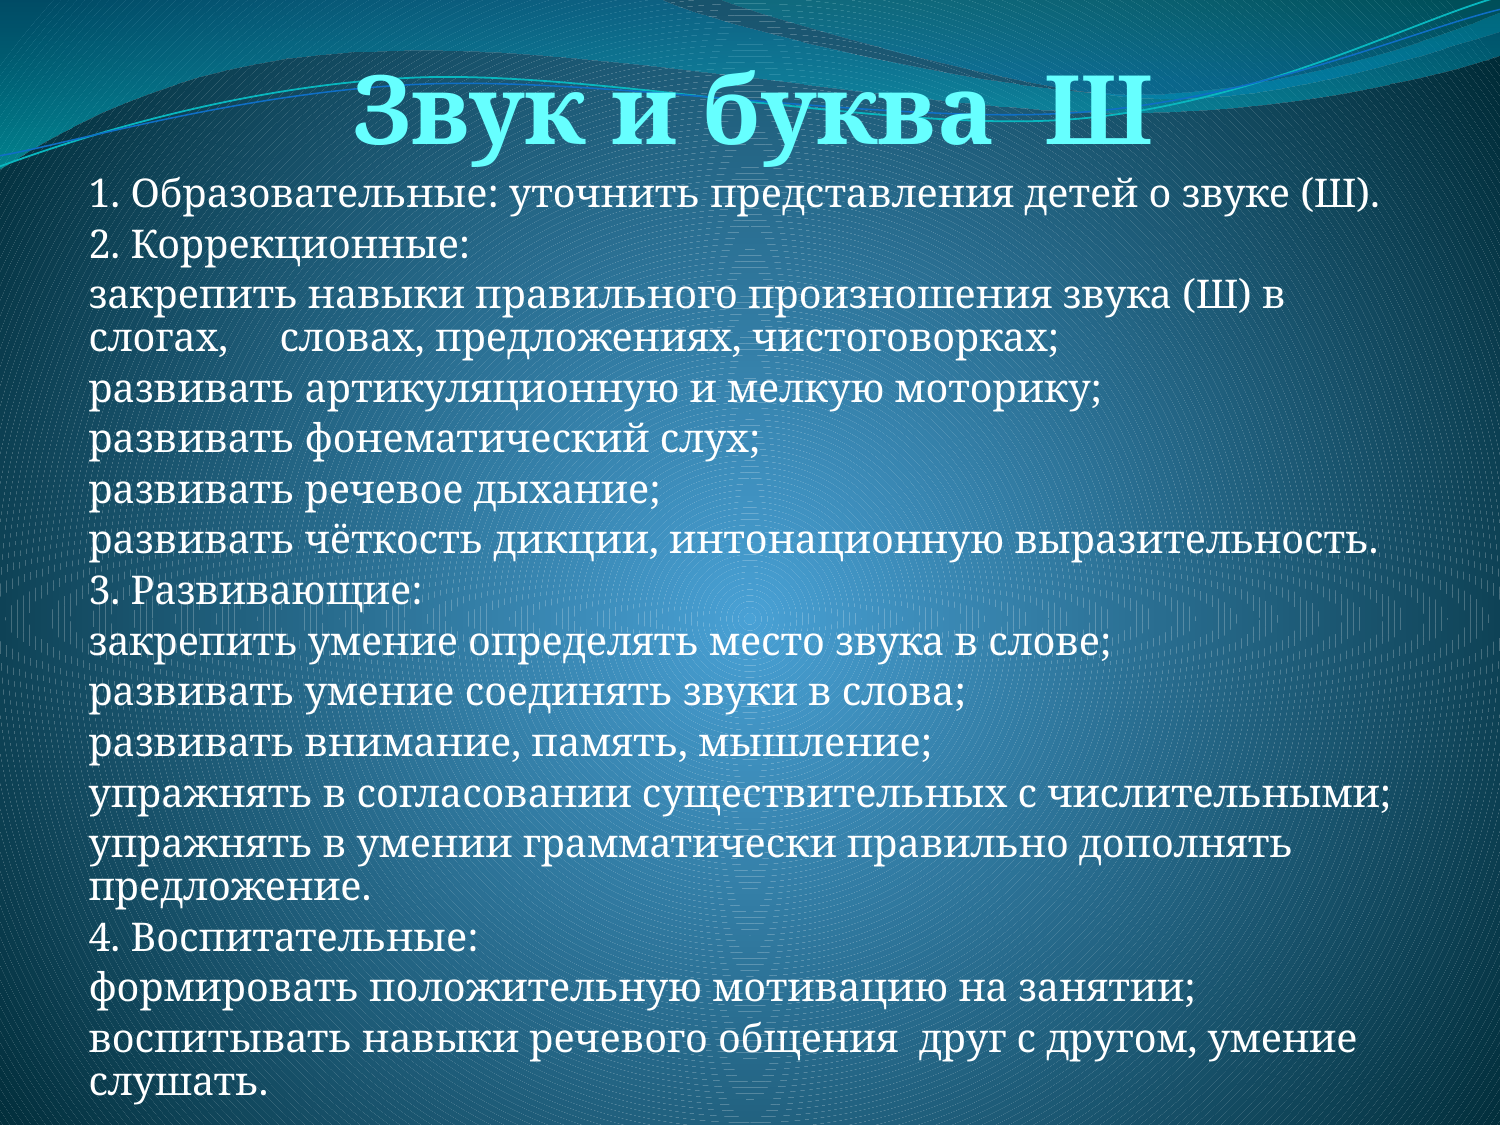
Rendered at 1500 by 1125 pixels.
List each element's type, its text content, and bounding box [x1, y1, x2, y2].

subtitle Звук и буква Ш 1. Образовательные: уточнить представления детей о звуке (Ш). 2. Коррекционные: закрепить навыки правильного произношения звука (Ш) в слогах, словах, предложениях, чистоговорках; развивать артикуляционную и мелкую моторику; развивать фонематический слух; развивать речевое дыхание; развивать чёткость дикции, интонационную выразительность. 3. Развивающие: закрепить умение определять место звука в слове; развивать умение соединять звуки в слова; развивать внимание, память, мышление; упражнять в согласовании существительных с числительными; упражнять в умении грамматически правильно дополнять предложение. 4. Воспитательные: формировать положительную мотивацию на занятии; воспитывать навыки речевого общения друг с другом, умение слушать. [88, 54, 1412, 1059]
